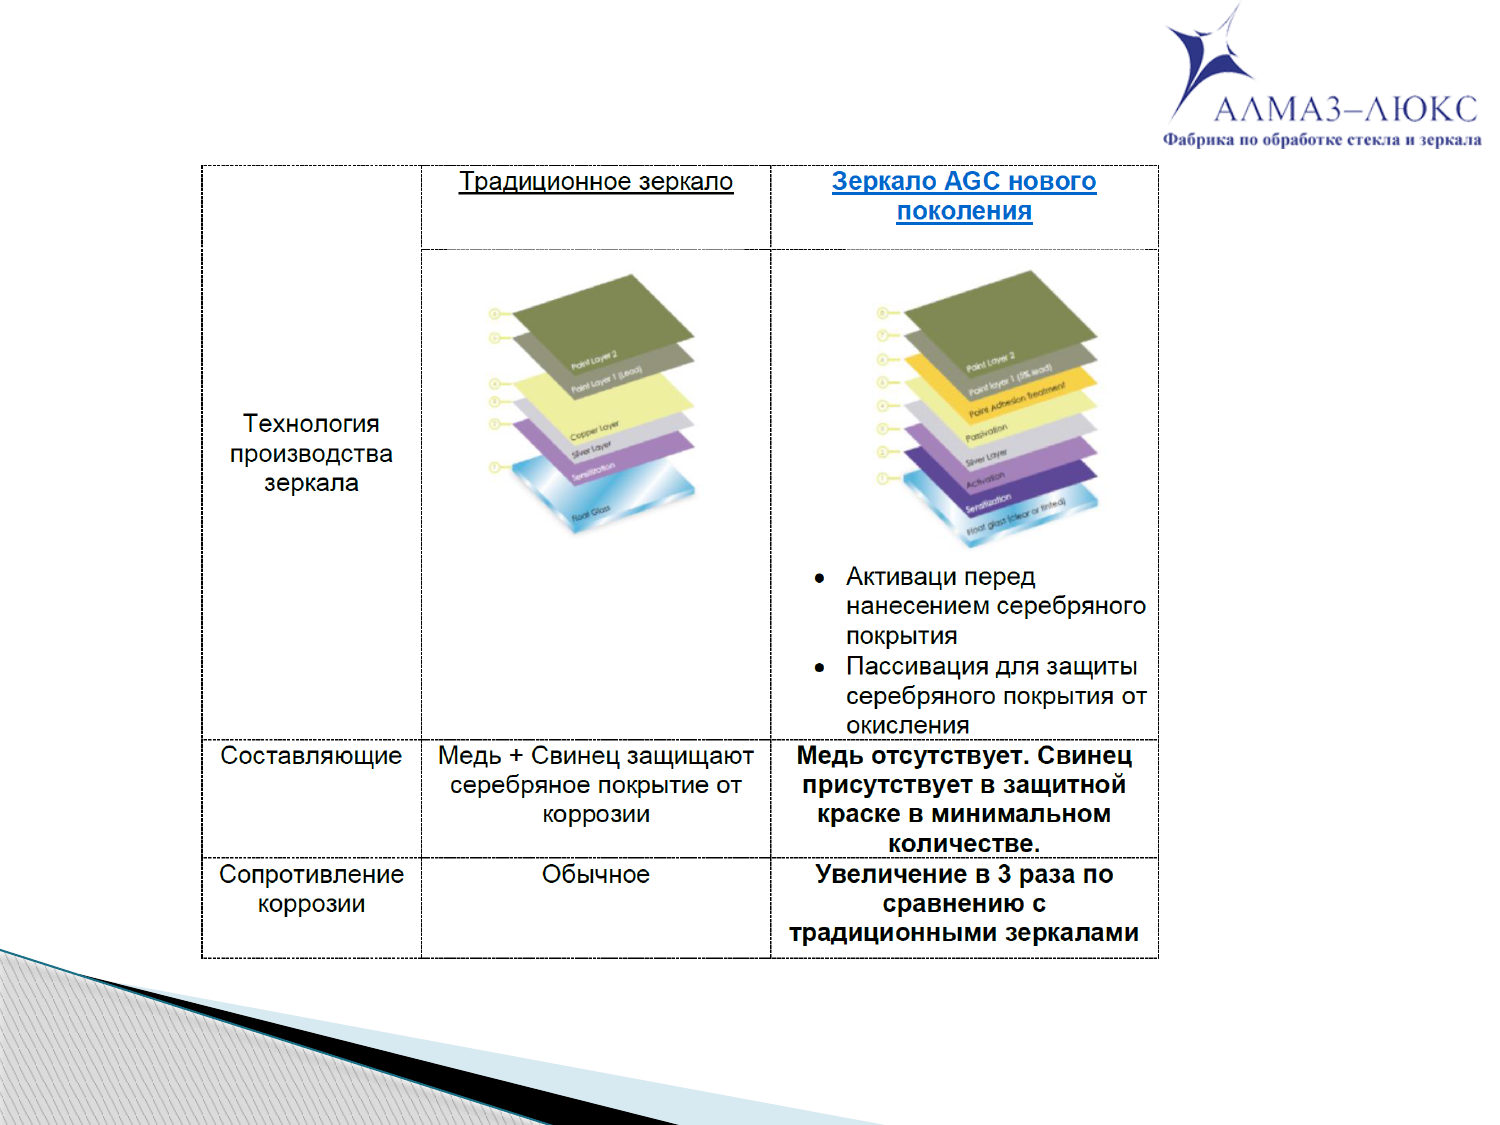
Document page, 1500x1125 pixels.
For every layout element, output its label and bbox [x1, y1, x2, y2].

picture [1163, 0, 1483, 150]
picture [198, 163, 1161, 962]
